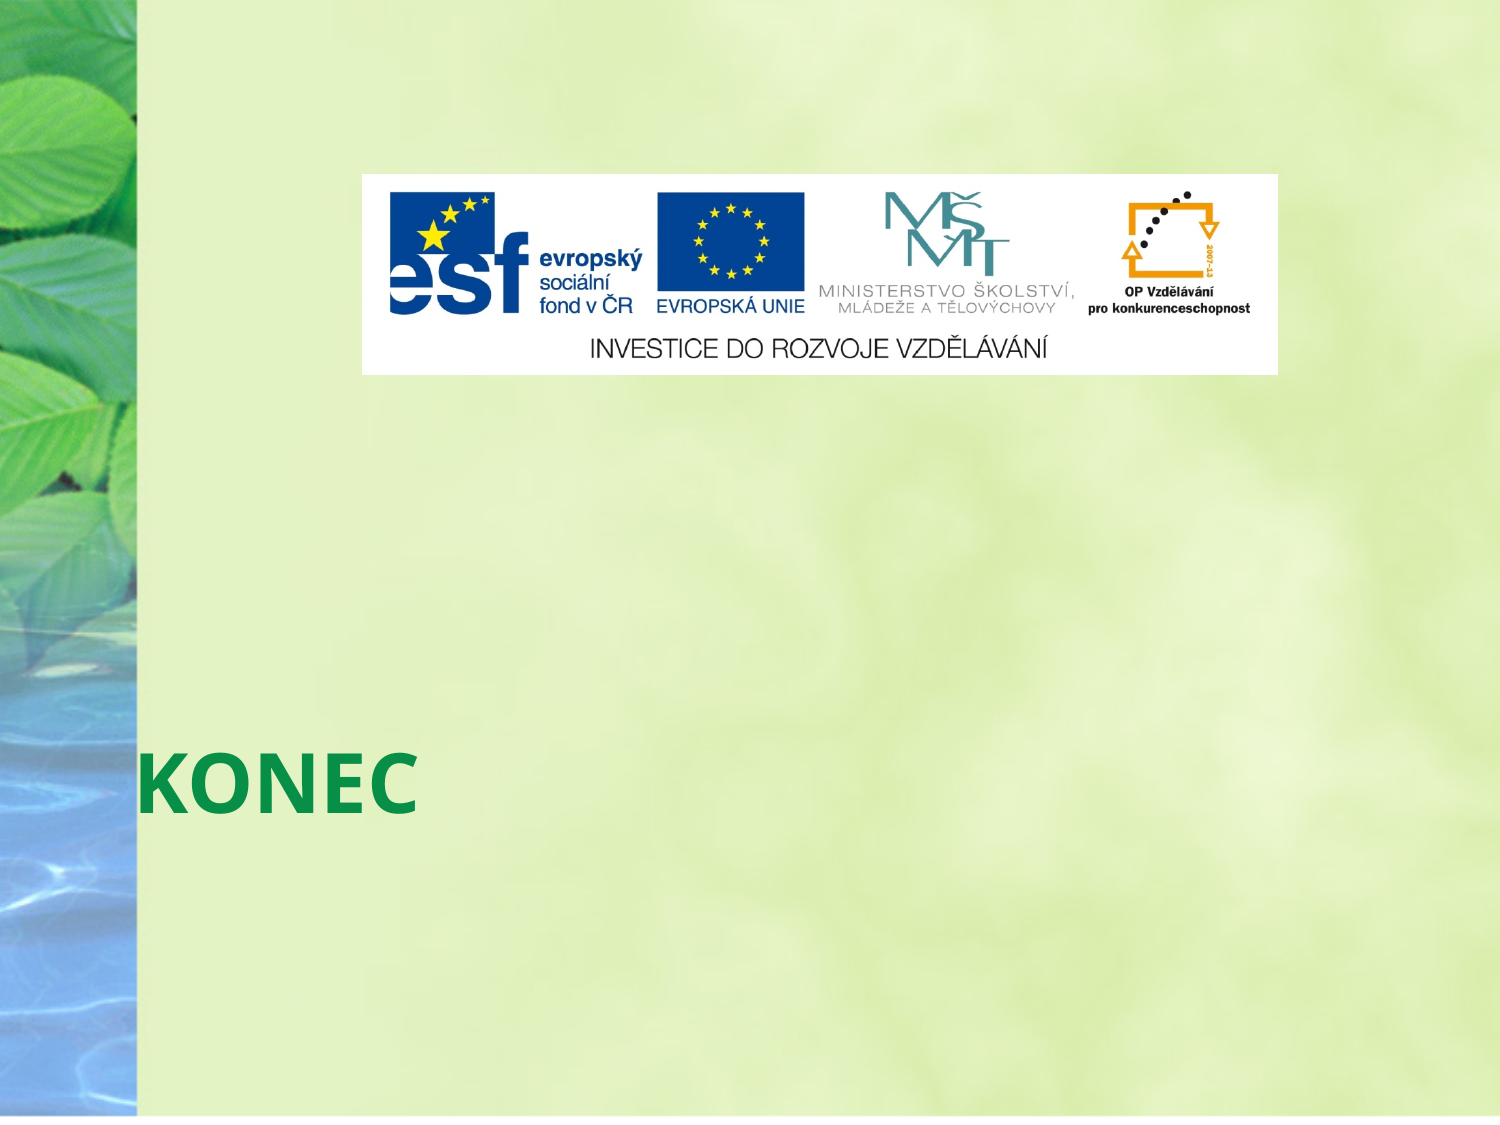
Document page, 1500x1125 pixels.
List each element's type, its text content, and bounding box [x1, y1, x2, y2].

picture [0, 0, 1500, 1125]
title konec [118, 722, 1394, 947]
